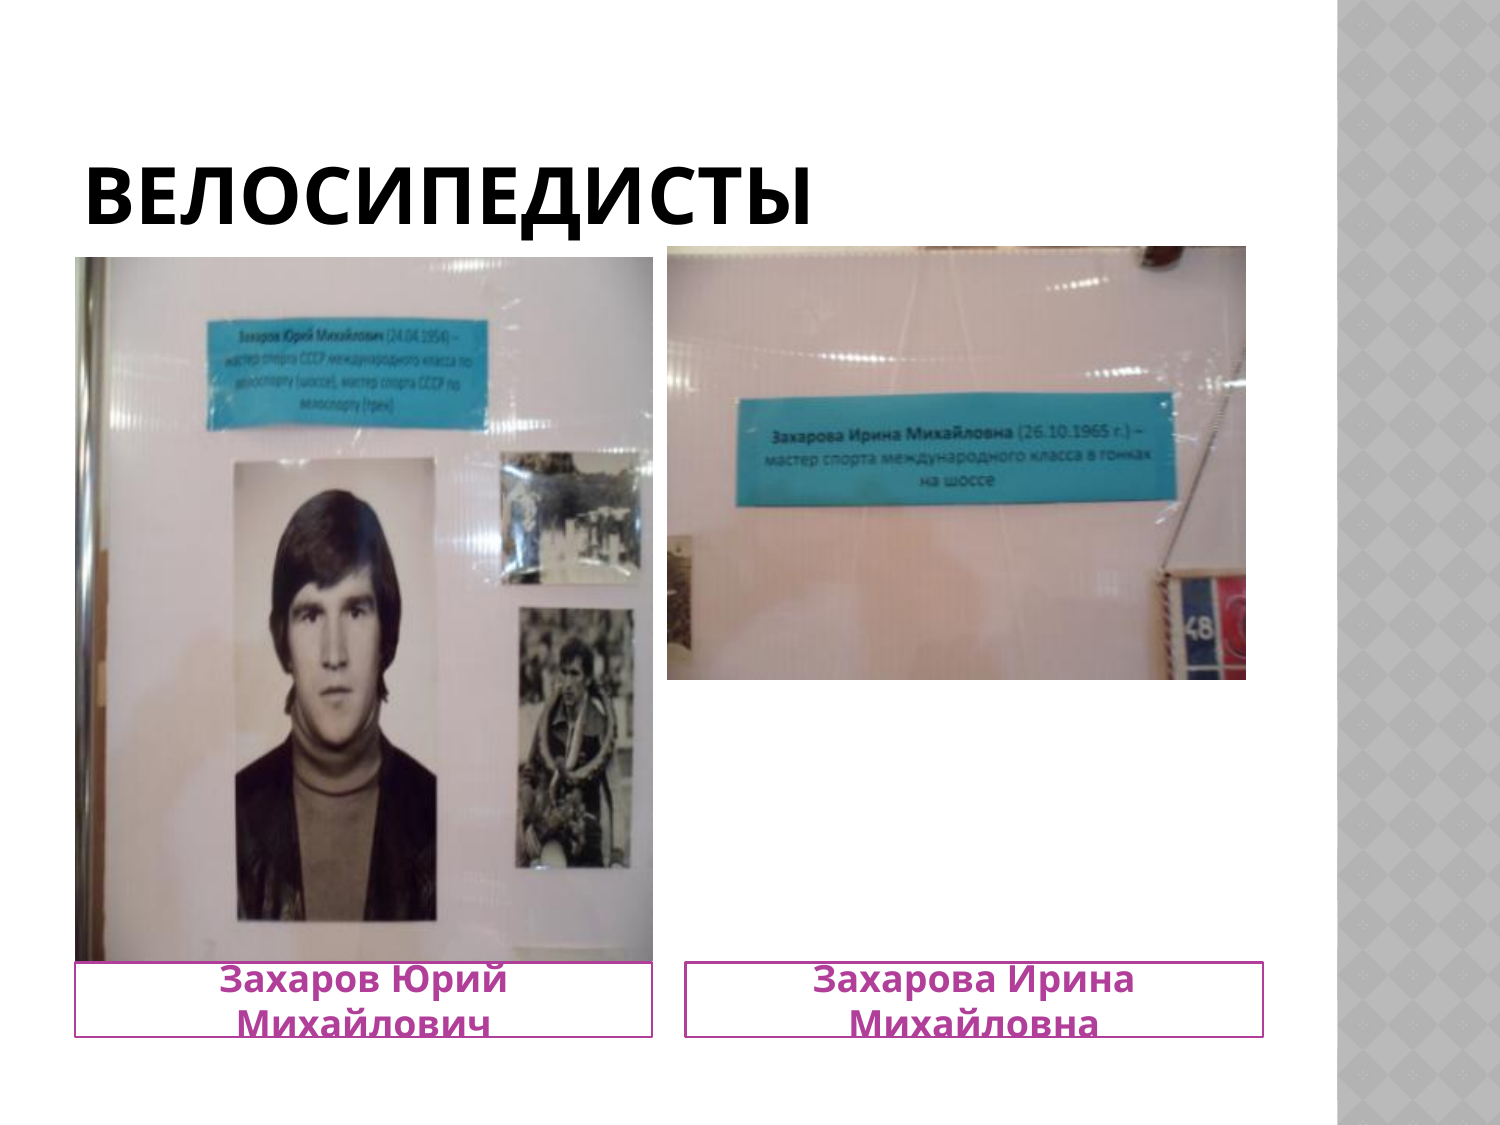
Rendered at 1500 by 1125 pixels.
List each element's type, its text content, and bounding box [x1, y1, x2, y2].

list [74, 257, 654, 962]
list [667, 245, 1246, 680]
list Захарова Ирина Михайловна [684, 961, 1264, 1038]
title Велосипедисты [75, 52, 1263, 240]
list Захаров Юрий Михайлович [74, 971, 653, 1038]
